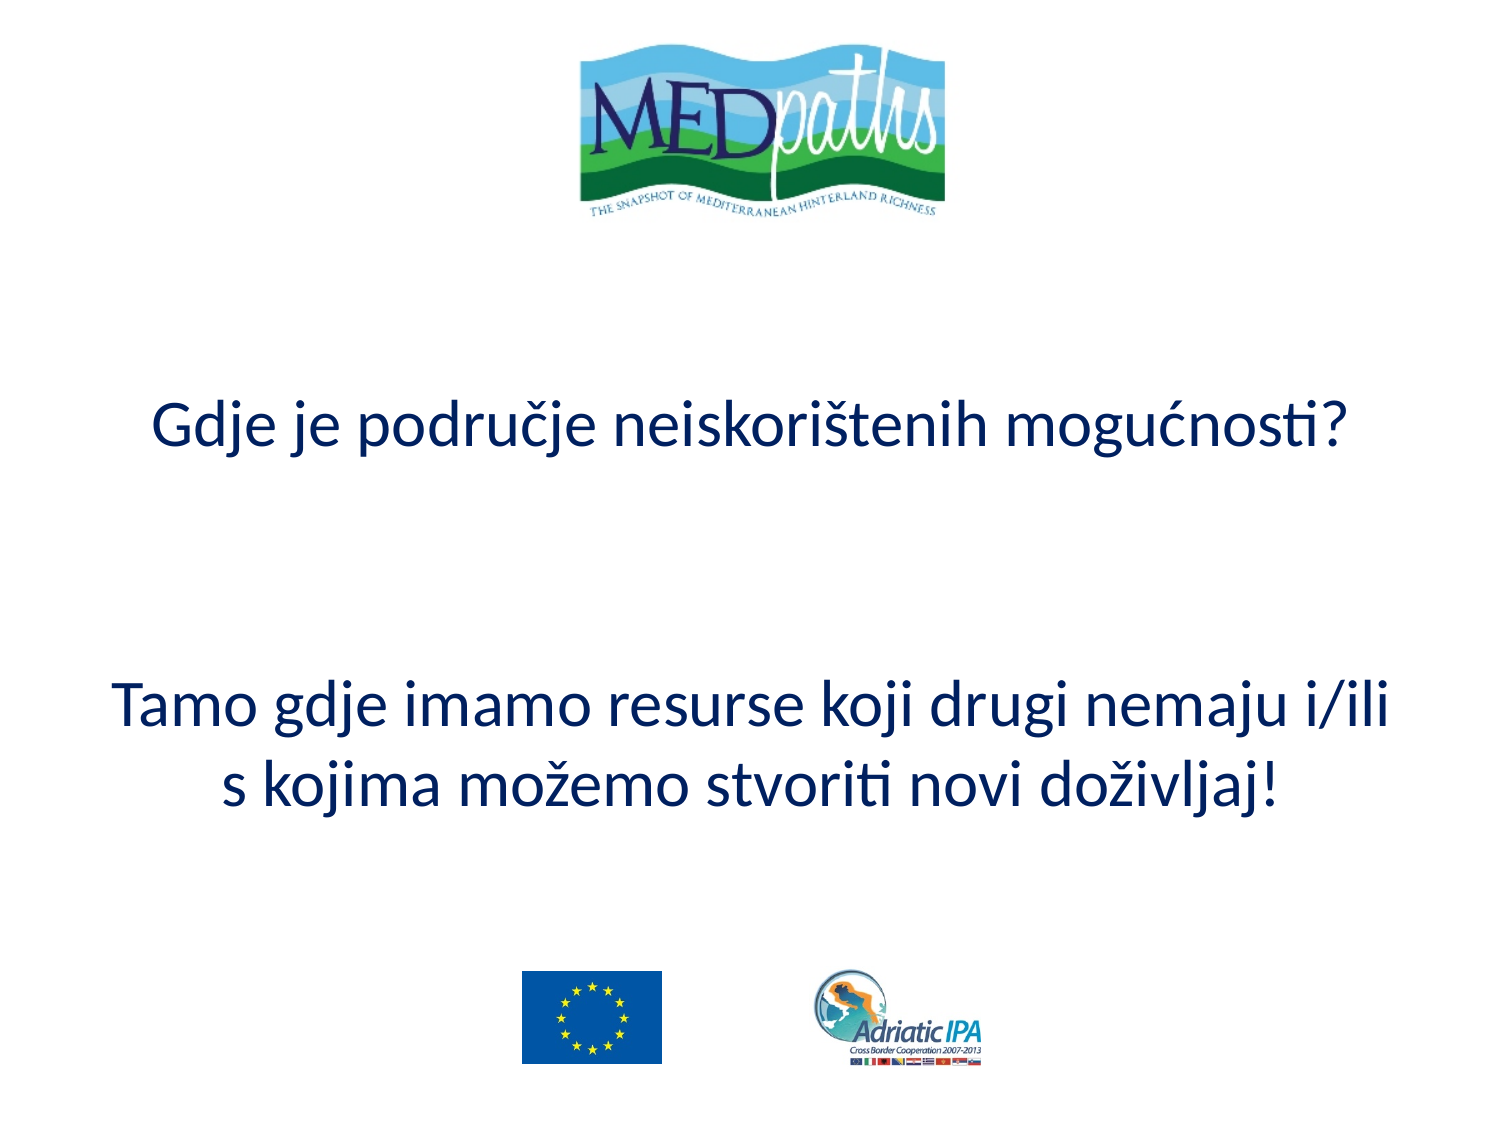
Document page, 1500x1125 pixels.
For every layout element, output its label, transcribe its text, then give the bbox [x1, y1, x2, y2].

picture [808, 966, 981, 1069]
picture [539, 21, 976, 244]
list Gdje je područje neiskorištenih mogućnosti? Tamo gdje imamo resurse koji drugi nemaju i/ili s kojima možemo stvoriti novi doživljaj! [76, 278, 1427, 946]
picture [522, 971, 662, 1064]
